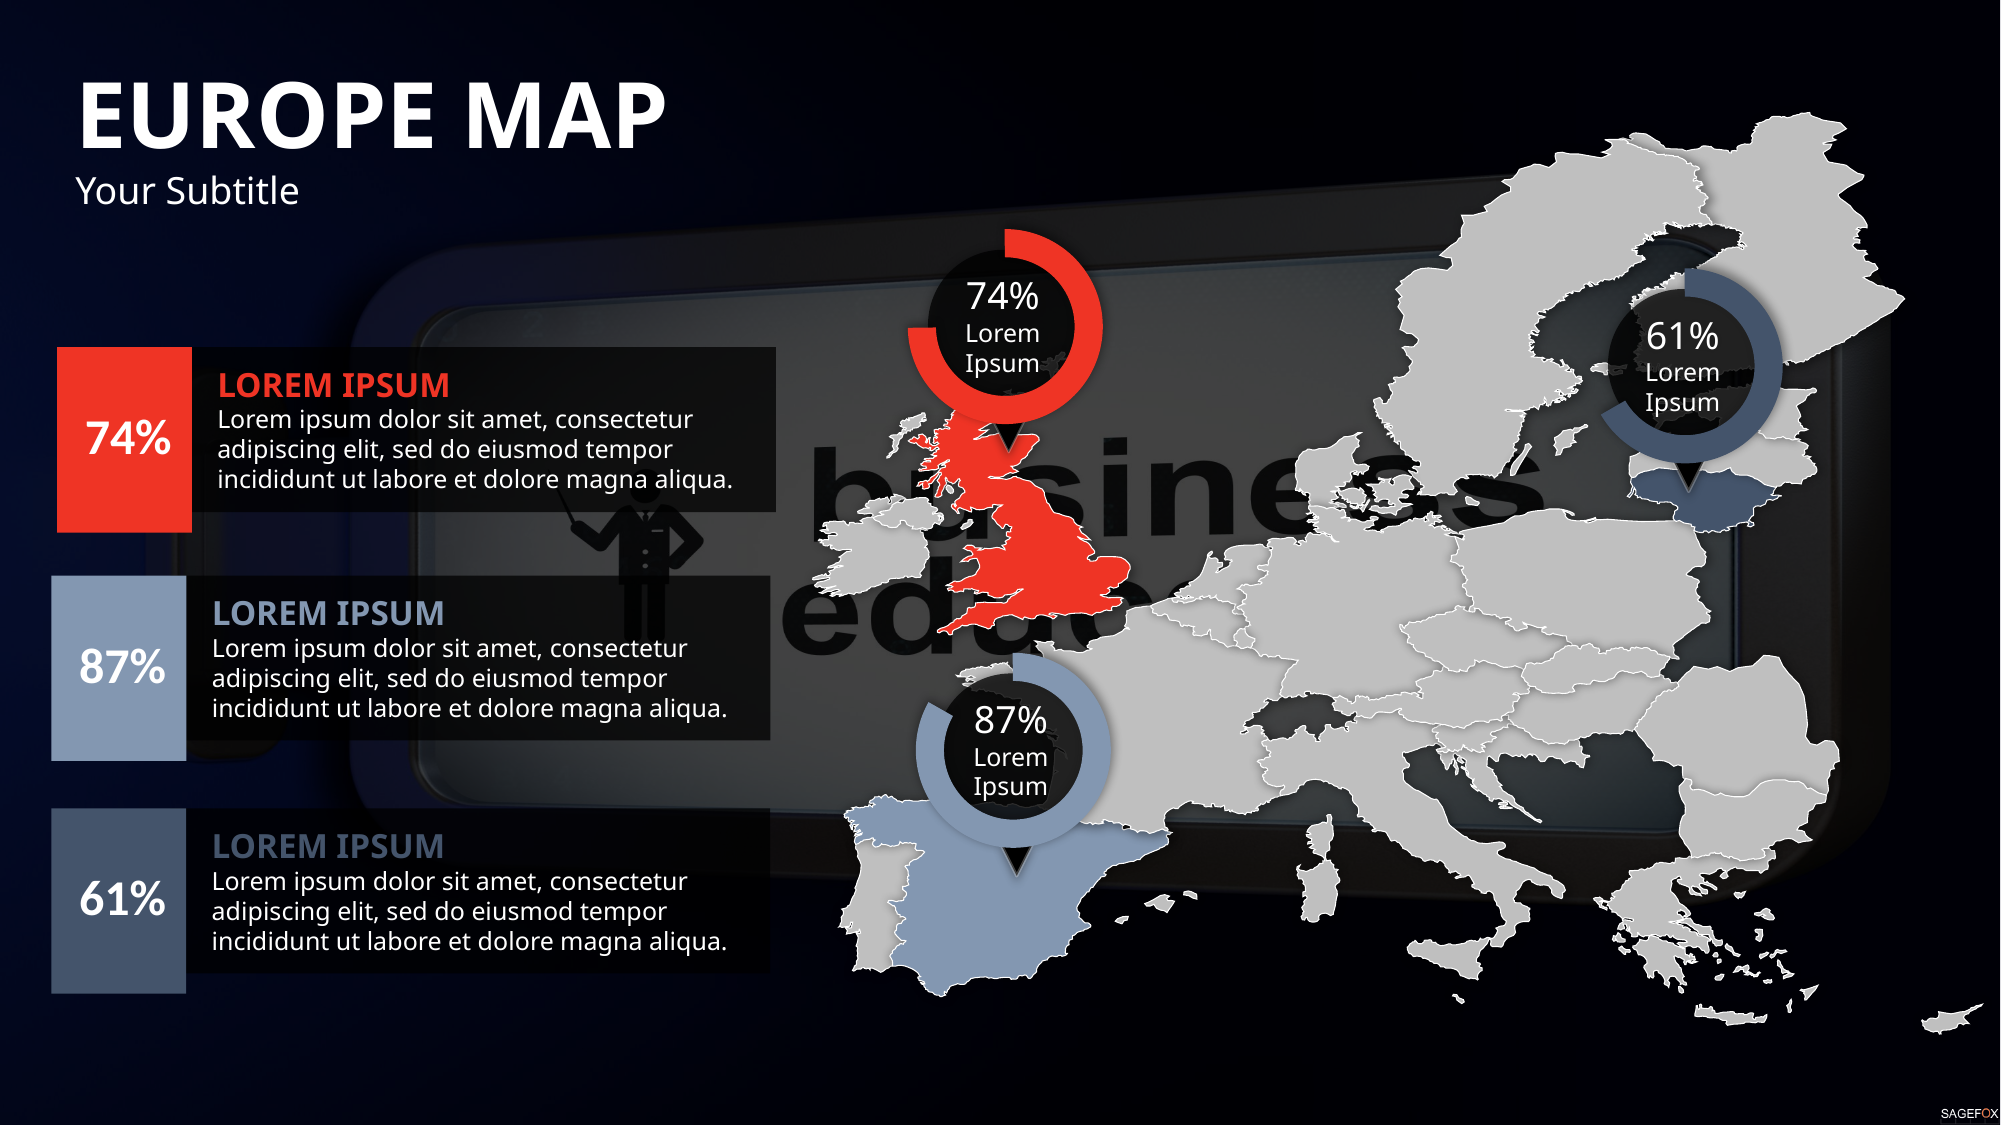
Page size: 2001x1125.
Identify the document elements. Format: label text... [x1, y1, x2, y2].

text_box [906, 228, 1104, 426]
text_box [1366, 474, 1414, 516]
text_box [886, 412, 927, 459]
text_box [1432, 728, 1502, 753]
text_box [1734, 891, 1746, 899]
text_box [1332, 670, 1527, 729]
text_box [1295, 432, 1370, 512]
text_box [1688, 112, 1905, 364]
text_box [1296, 814, 1340, 922]
text_box [1694, 1004, 1767, 1026]
text_box [1183, 890, 1197, 900]
text_box [1450, 508, 1711, 651]
picture [0, 0, 2001, 1125]
text_box [1627, 477, 1782, 533]
text_box [1679, 778, 1827, 861]
text_box [1765, 387, 1817, 440]
text_box [960, 519, 974, 530]
text_box [1512, 680, 1657, 745]
text_box [1786, 999, 1792, 1013]
text_box [1590, 363, 1600, 372]
text_box 74% Lorem Ipsum [927, 248, 1070, 387]
text_box [1633, 132, 1662, 145]
text_box [1678, 471, 1699, 492]
text_box [1057, 606, 1281, 834]
text_box [1678, 986, 1684, 994]
text_box [873, 497, 944, 530]
text_box [1006, 855, 1028, 876]
text_box [1634, 655, 1840, 789]
text_box [1618, 946, 1631, 955]
text_box [914, 651, 1112, 849]
text_box [1593, 857, 1769, 988]
text_box [1660, 272, 1678, 285]
text_box [1034, 640, 1055, 649]
text_box [1759, 952, 1769, 959]
text_box [1510, 443, 1532, 476]
text_box [1733, 964, 1761, 977]
text_box [1773, 949, 1787, 956]
text_box [956, 662, 1007, 680]
text_box [844, 794, 1169, 997]
text_box [1777, 959, 1794, 979]
text_box [1763, 979, 1772, 984]
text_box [51, 808, 797, 994]
text_box [1754, 908, 1775, 920]
text_box [1257, 721, 1566, 980]
text_box [998, 431, 1020, 453]
text_box [1237, 505, 1459, 698]
text_box [1754, 929, 1763, 942]
text_box [1440, 759, 1459, 775]
text_box [1921, 1004, 1983, 1035]
text_box [946, 485, 954, 494]
text_box [1725, 943, 1741, 957]
text_box [1553, 424, 1588, 456]
text_box [908, 416, 1131, 635]
text_box 61% Lorem Ipsum [1606, 288, 1749, 427]
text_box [57, 347, 803, 533]
text_box [1599, 267, 1784, 465]
text_box [1144, 894, 1175, 913]
text_box [1612, 932, 1626, 942]
text_box [1708, 442, 1817, 488]
text_box [1521, 643, 1670, 694]
text_box [1457, 734, 1590, 823]
text_box [1800, 985, 1818, 1001]
text_box [1465, 496, 1480, 506]
text_box [1399, 605, 1553, 672]
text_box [51, 575, 797, 761]
text_box [1171, 544, 1263, 604]
text_box [1150, 599, 1235, 648]
text_box 87% Lorem Ipsum [950, 672, 1078, 811]
text_box [1714, 974, 1724, 981]
text_box [1115, 916, 1129, 924]
text_box [1452, 994, 1465, 1004]
text_box [812, 517, 930, 597]
text_box [838, 850, 909, 973]
text_box [1373, 139, 1713, 496]
text_box [1233, 628, 1255, 649]
text_box [857, 497, 889, 515]
text_box EUROPE MAP Your Subtitle [60, 49, 1036, 220]
text_box [1629, 456, 1659, 478]
